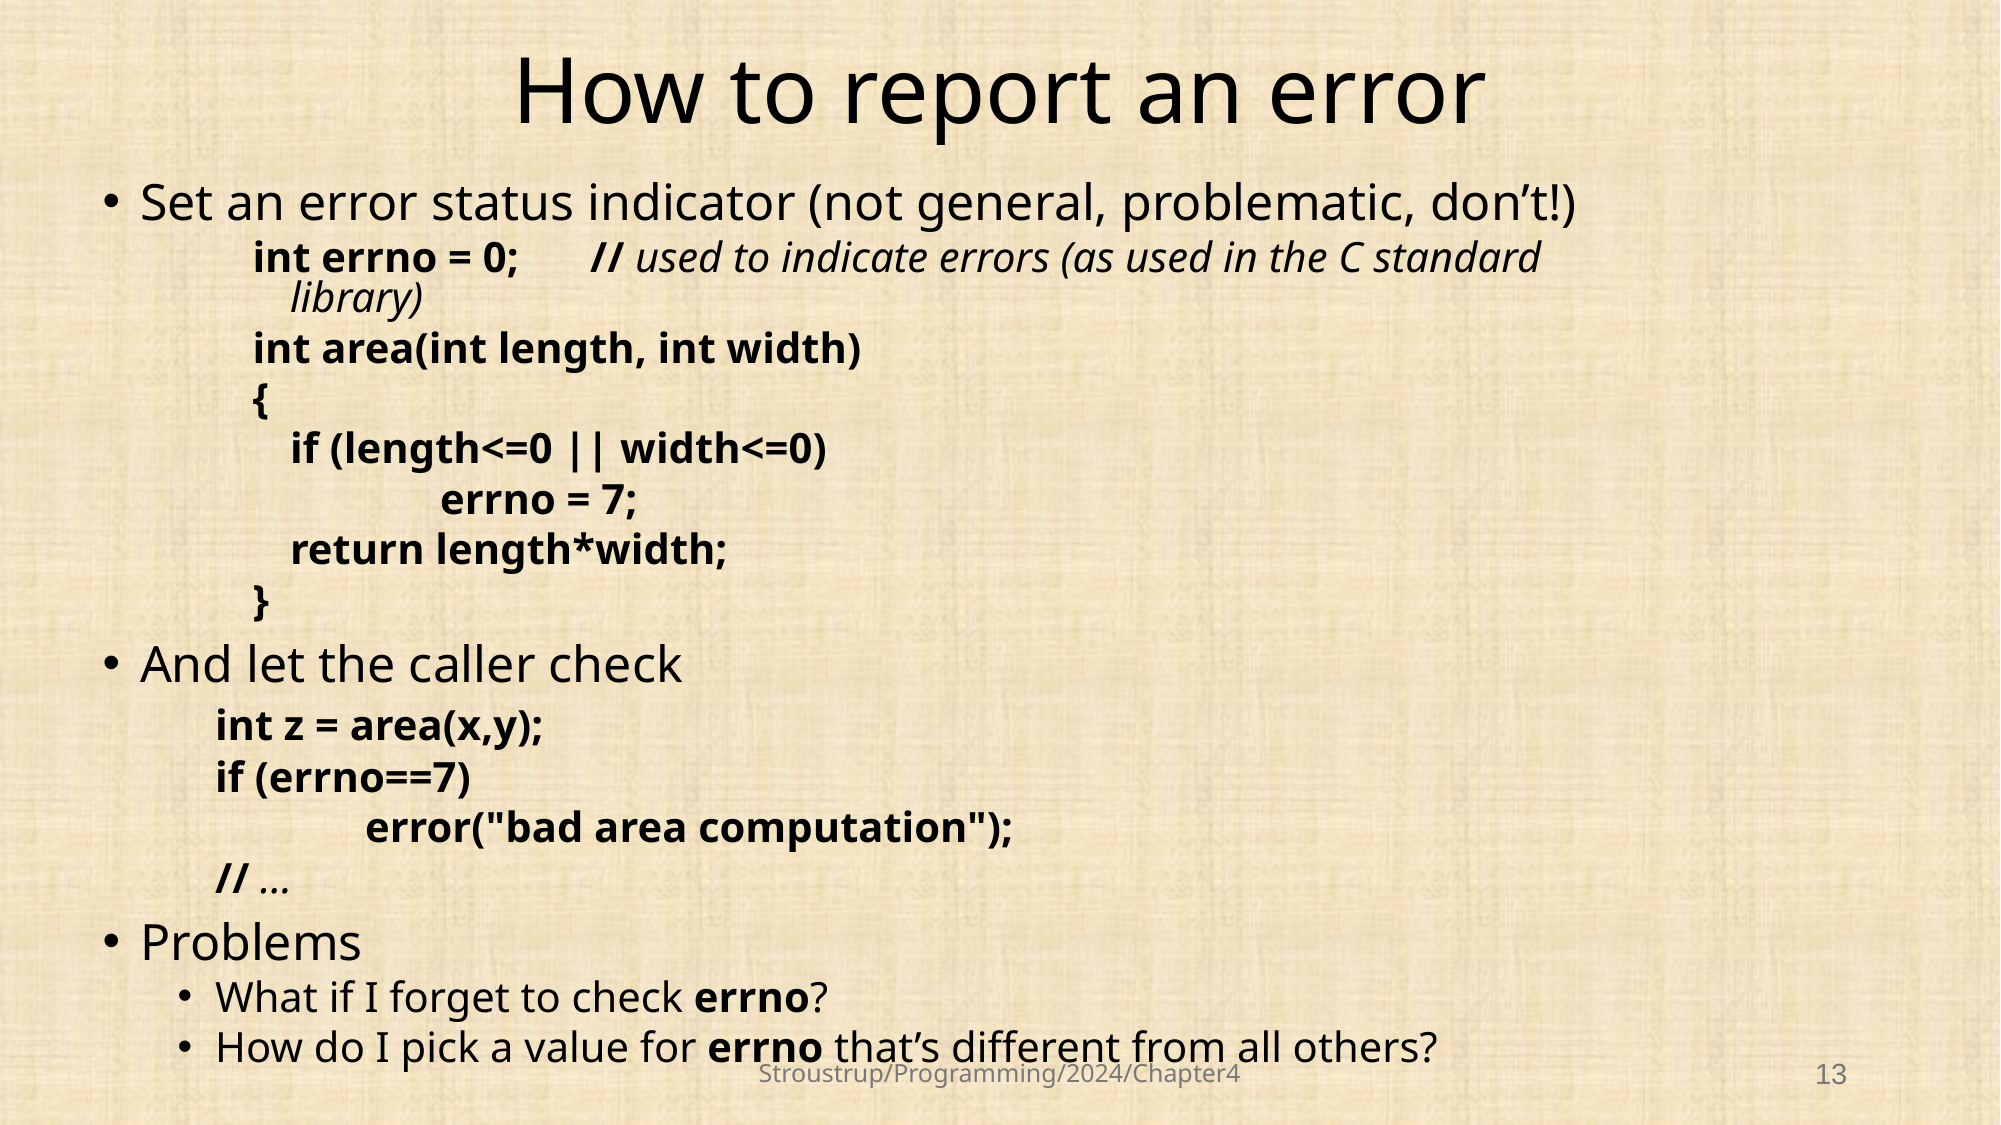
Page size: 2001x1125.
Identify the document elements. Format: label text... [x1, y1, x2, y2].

footer Stroustrup/Programming/2024/Chapter4 [662, 1042, 1338, 1103]
picture [0, 0, 2001, 1125]
title How to report an error [362, 0, 1638, 174]
slide_number 13 [1412, 1042, 1863, 1103]
list Set an error status indicator (not general, problematic, don’t!) int errno = 0; // used to indicate errors (as used in the C standard library) int area(int length, int width) { if (length<=0 || width<=0) errno = 7; return length*width; } And let the caller check int z = area(x,y); if (errno==7) error("bad area computation"); // … Problems What if I forget to check errno? How do I pick a value for errno that’s different from all others? [87, 174, 1688, 1025]
